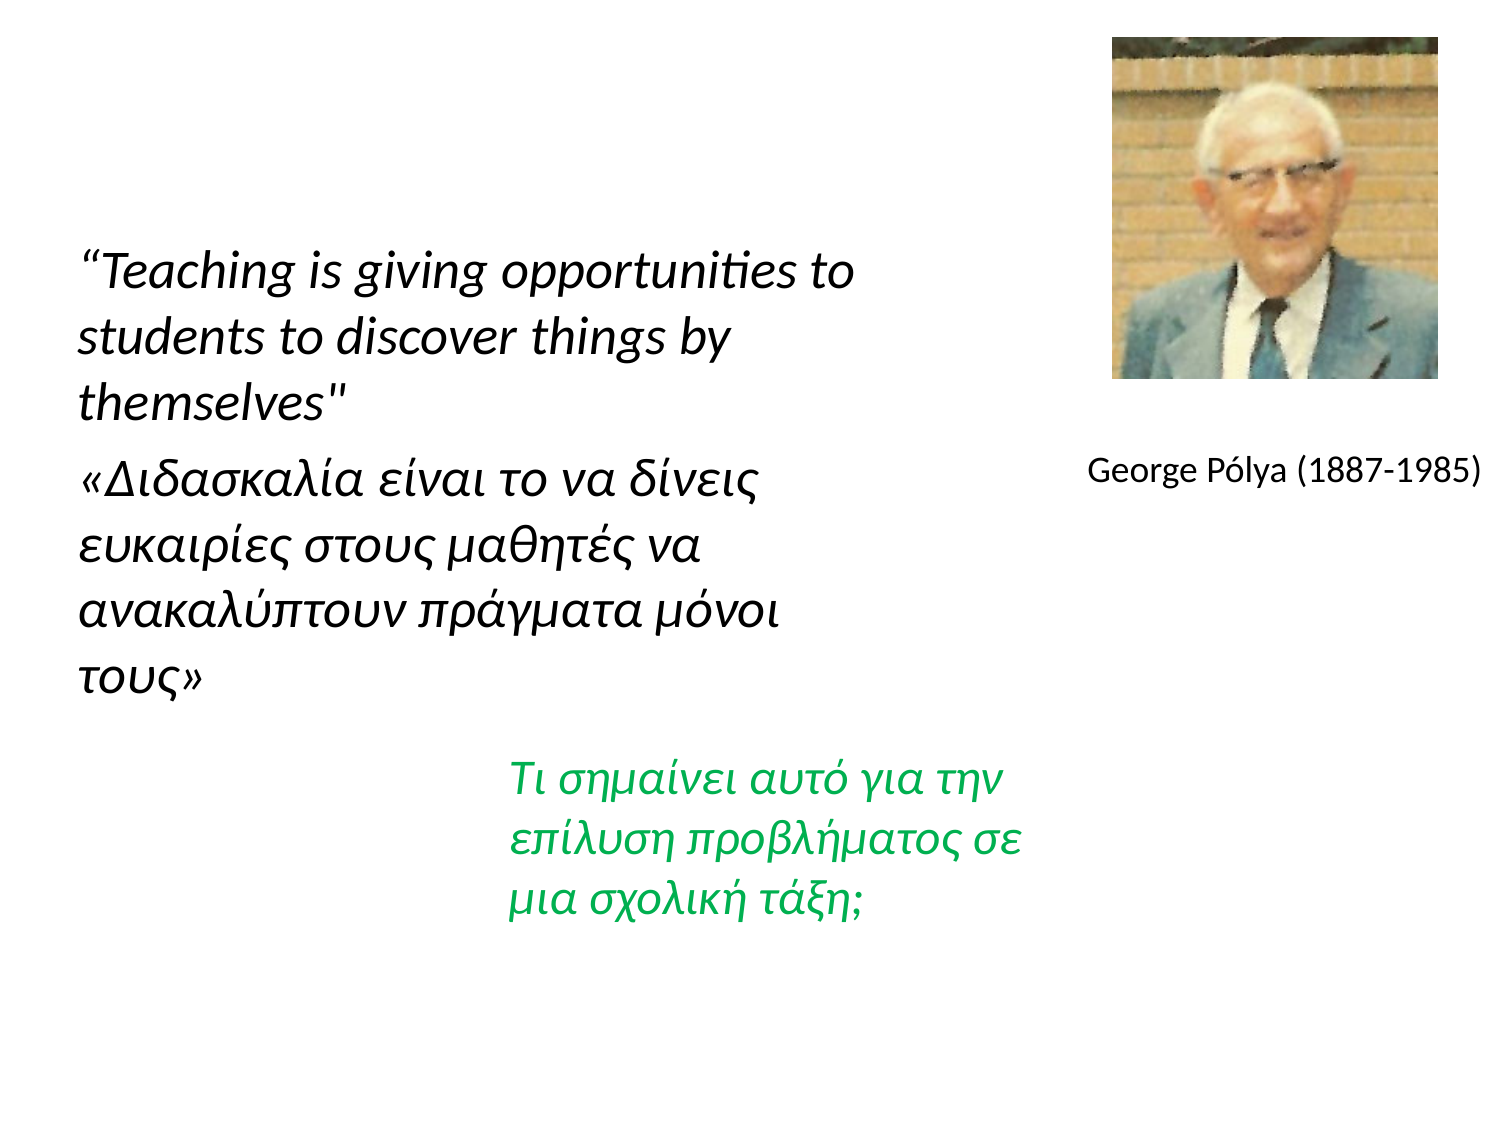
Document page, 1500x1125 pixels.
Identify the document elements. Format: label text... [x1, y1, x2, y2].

text_box George Pólya (1887-1985) [1072, 437, 1498, 498]
text_box Τι σημαίνει αυτό για την επίλυση προβλήματος σε μια σχολική τάξη; [493, 737, 1107, 933]
picture [1112, 37, 1438, 379]
list “Teaching is giving opportunities to students to discover things by themselves"﻿ «Διδασκαλία είναι το να δίνεις ευκαιρίες στους μαθητές να ανακαλύπτουν πράγματα μόνοι τους» [62, 149, 925, 713]
